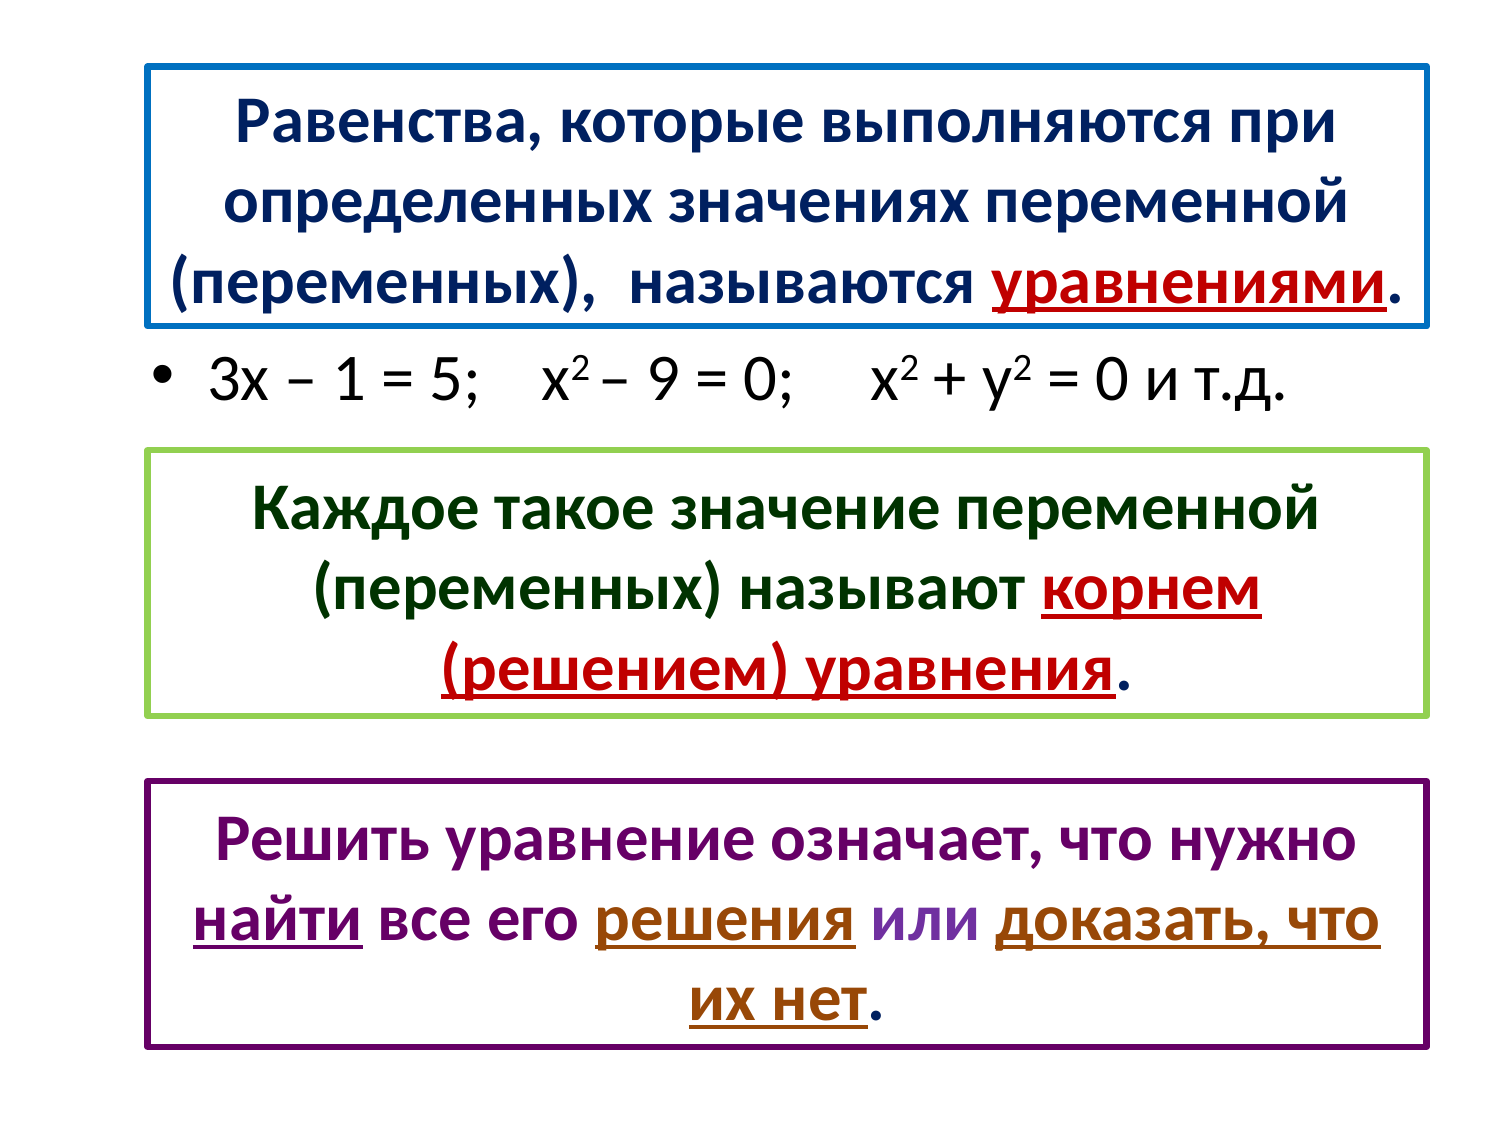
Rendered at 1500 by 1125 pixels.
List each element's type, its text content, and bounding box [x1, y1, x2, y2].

list 3х – 1 = 5; х2 – 9 = 0; х2 + у2 = 0 и т.д. [135, 326, 1427, 433]
title Равенства, которые выполняются при определенных значениях переменной (переменных), называются уравнениями. [147, 66, 1427, 326]
text_box Каждое такое значение переменной (переменных) называют корнем (решением) уравнения. [147, 450, 1427, 717]
text_box Решить уравнение означает, что нужно найти все его решения или доказать, что их нет. [147, 781, 1427, 1047]
